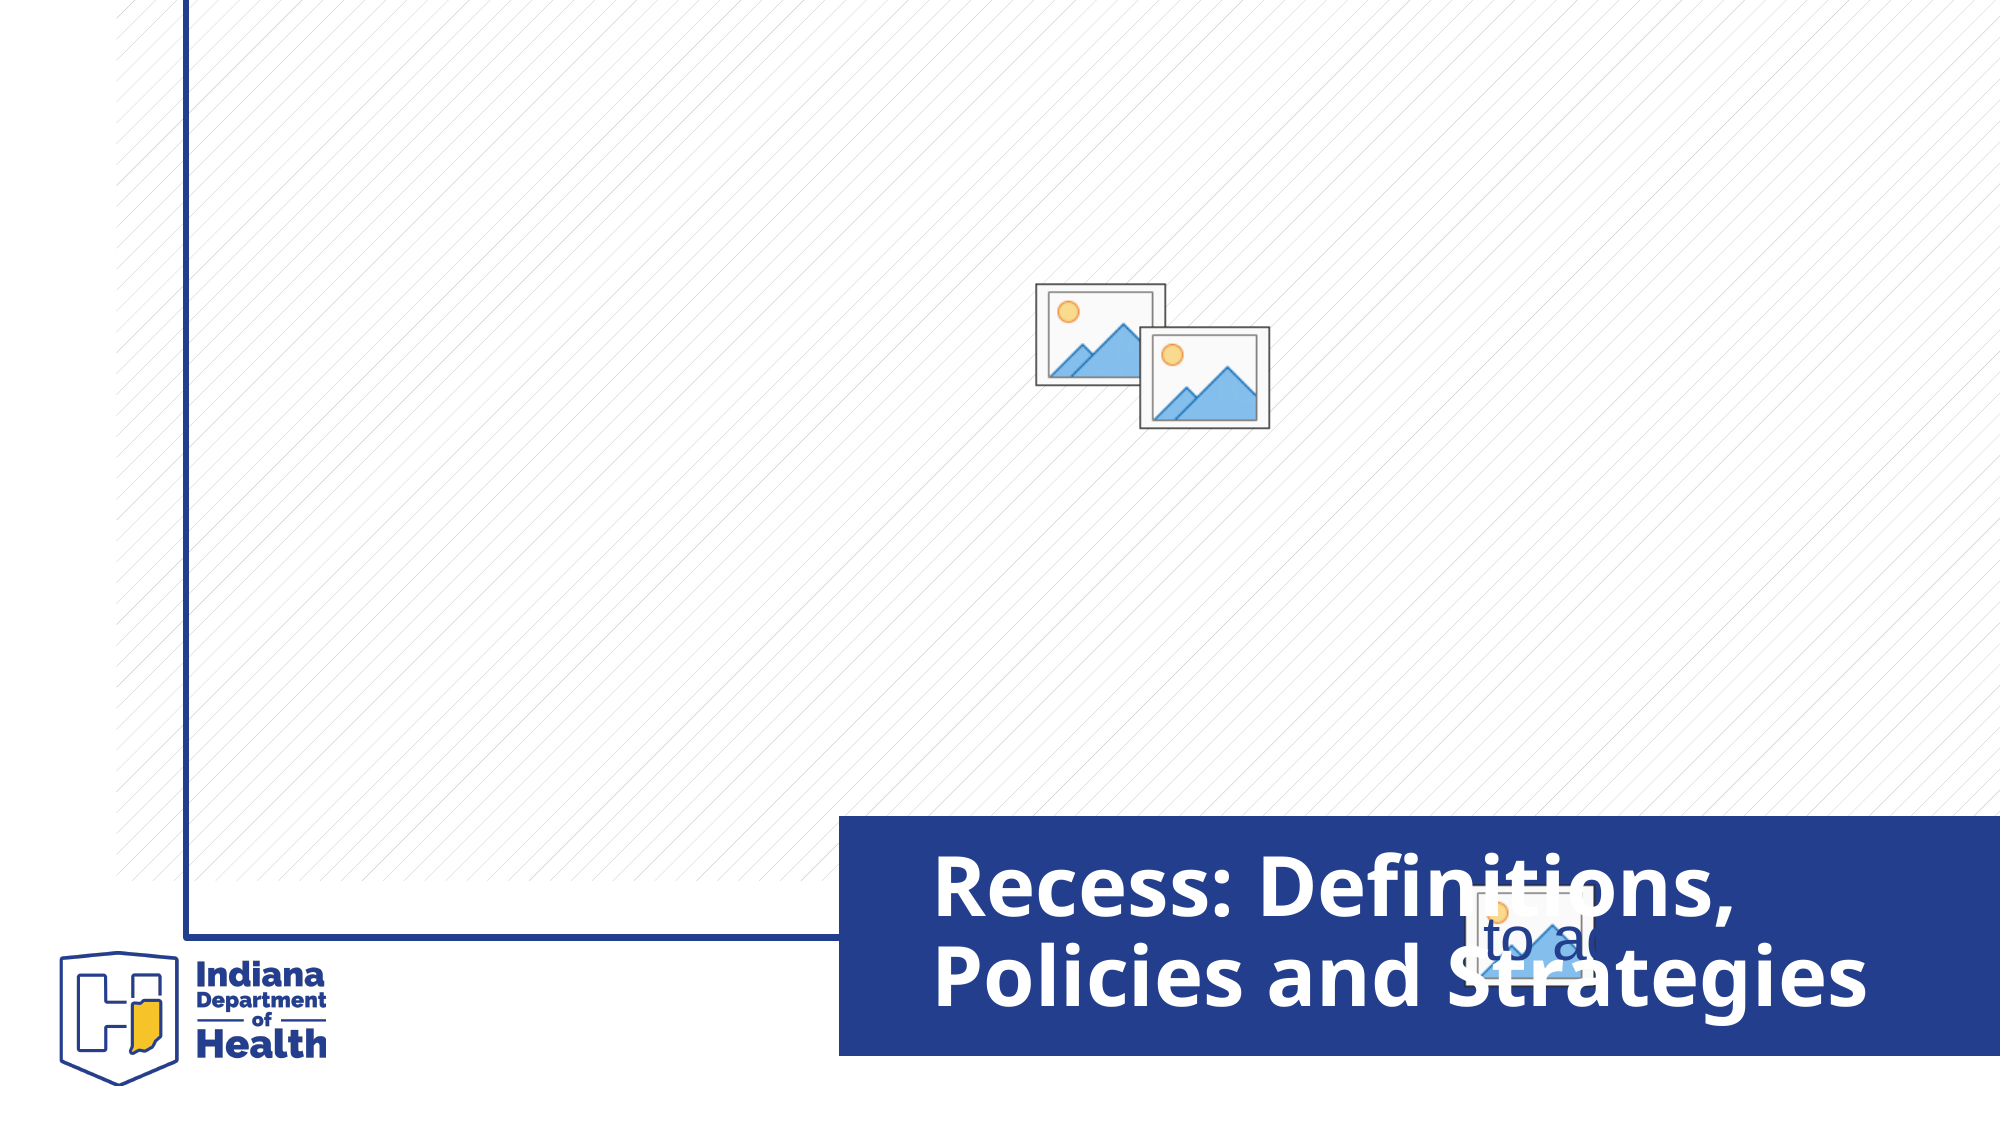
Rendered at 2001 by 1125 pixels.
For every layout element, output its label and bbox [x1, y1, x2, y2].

picture [116, 0, 2000, 1056]
